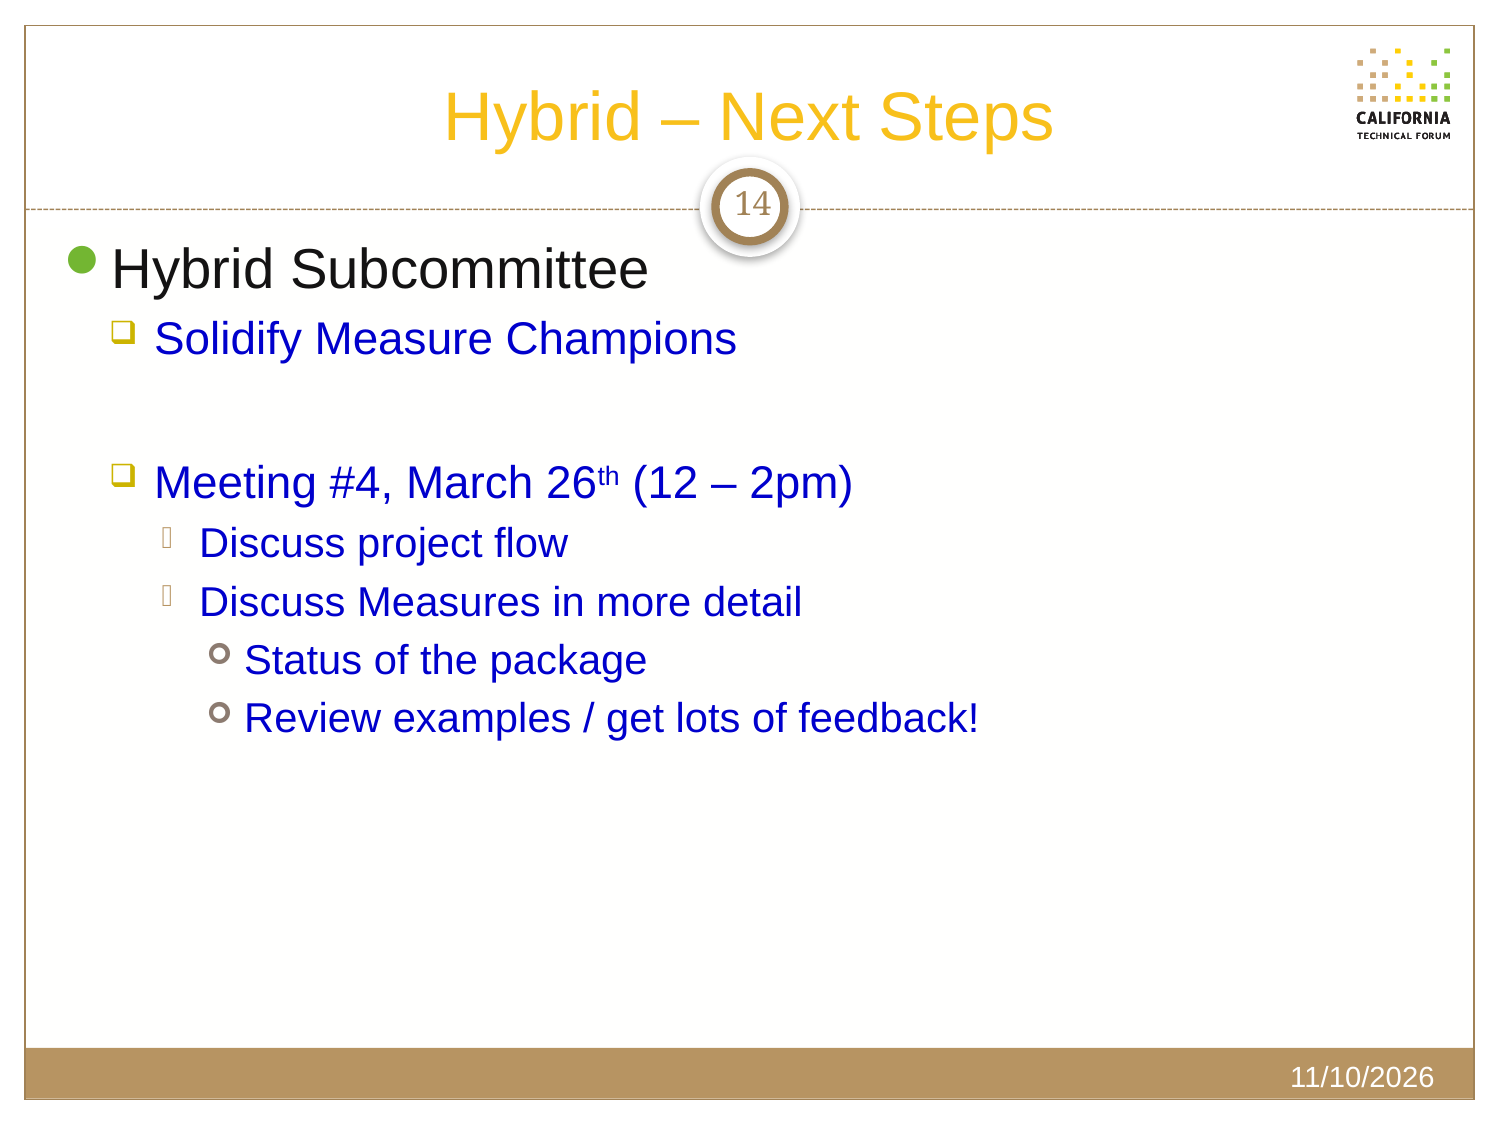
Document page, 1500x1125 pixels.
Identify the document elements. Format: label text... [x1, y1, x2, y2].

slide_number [950, 1050, 1450, 1111]
slide_number 14 [715, 168, 791, 224]
title Hybrid – Next Steps [49, 37, 1450, 162]
list Hybrid Subcommittee Solidify Measure Champions Meeting #4, March 26th (12 – 2pm) Discuss project flow Discuss Measures in more detail Status of the package Review examples / get lots of feedback! [49, 224, 1469, 1025]
picture [1299, 24, 1500, 163]
